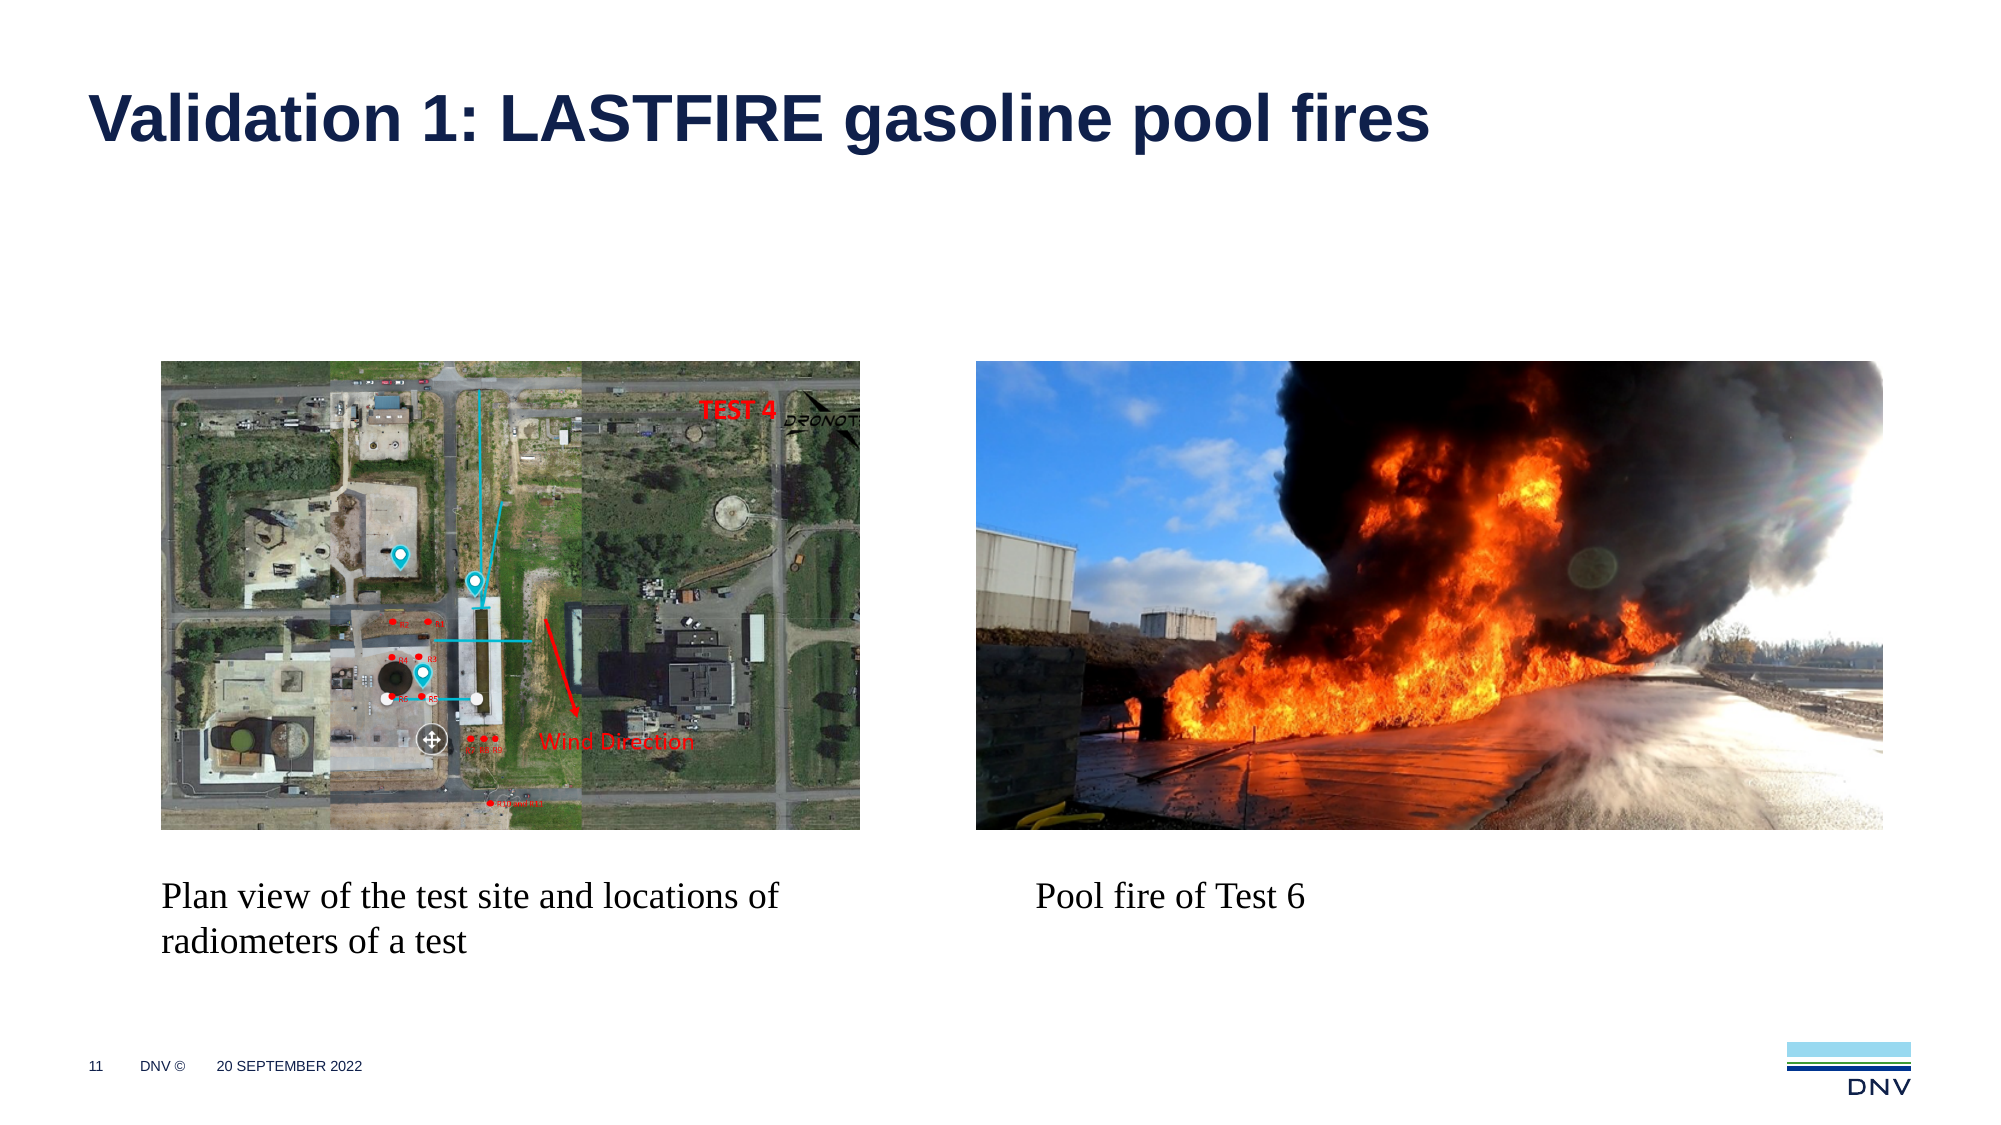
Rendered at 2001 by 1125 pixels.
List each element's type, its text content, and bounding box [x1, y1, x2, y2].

slide_number 11 [88, 1056, 133, 1082]
text_box Pool fire of Test 6 [1035, 871, 1686, 917]
picture [976, 361, 1883, 830]
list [161, 361, 860, 830]
text_box Plan view of the test site and locations of radiometers of a test [161, 871, 812, 962]
title Validation 1: LASTFIRE gasoline pool fires [88, 88, 1912, 243]
